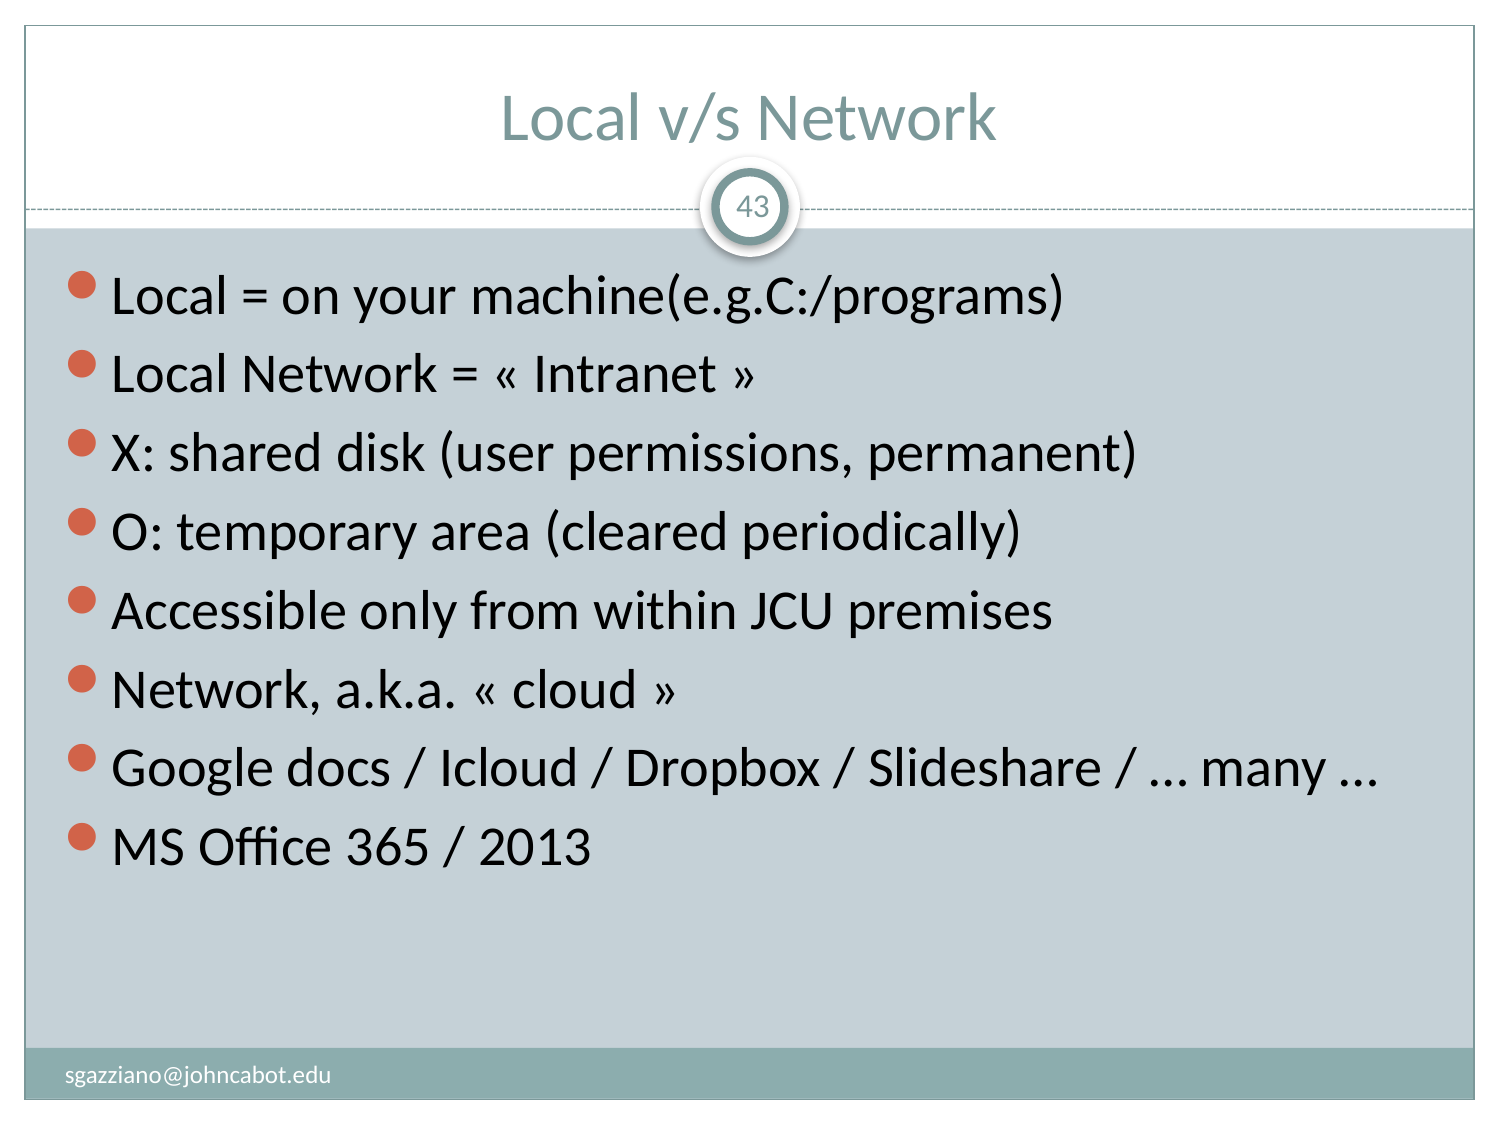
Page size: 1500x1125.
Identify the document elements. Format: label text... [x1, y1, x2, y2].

footer sgazziano@johncabot.edu [50, 1051, 638, 1112]
title Local v/s Network [49, 37, 1450, 162]
list Local = on your machine(e.g.C:/programs) Local Network = « Intranet » X: shared disk (user permissions, permanent) O: temporary area (cleared periodically) Accessible only from within JCU premises Network, a.k.a. « cloud » Google docs / Icloud / Dropbox / Slideshare / … many … MS Office 365 / 2013 [49, 250, 1445, 1001]
slide_number 43 [715, 168, 791, 241]
